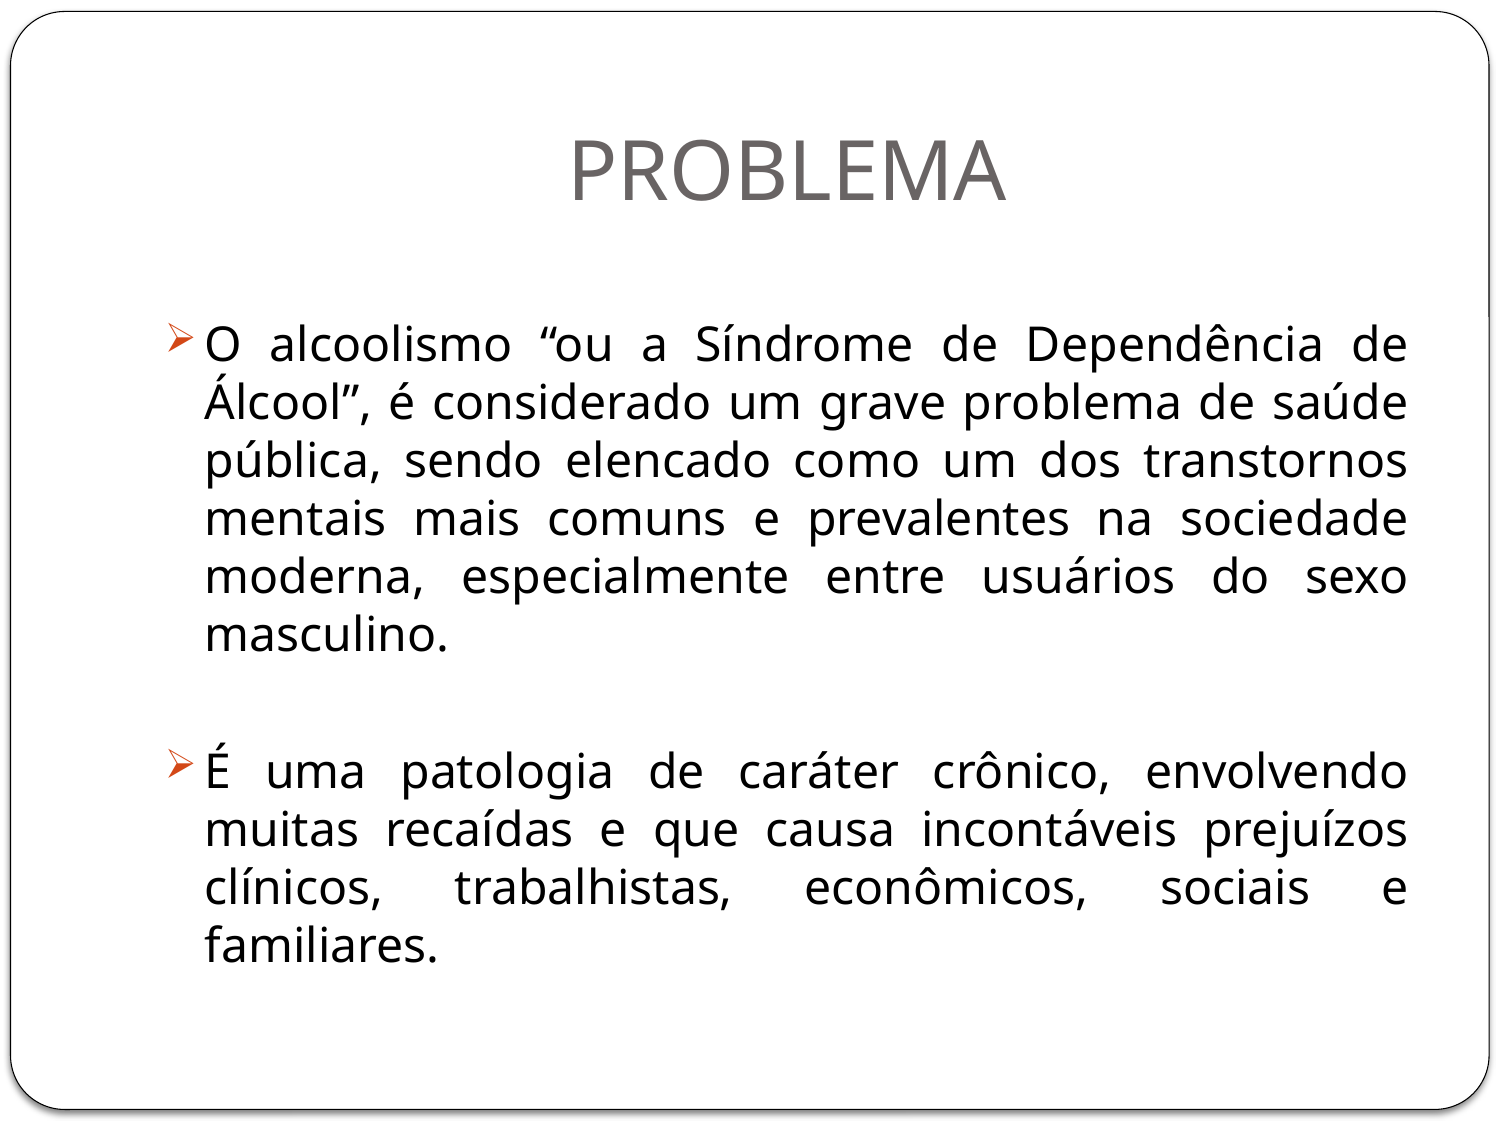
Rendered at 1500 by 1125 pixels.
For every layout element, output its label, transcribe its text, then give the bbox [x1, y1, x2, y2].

title PROBLEMA [150, 45, 1425, 233]
list O alcoolismo “ou a Síndrome de Dependência de Álcool”, é considerado um grave problema de saúde pública, sendo elencado como um dos transtornos mentais mais comuns e prevalentes na sociedade moderna, especialmente entre usuários do sexo masculino. É uma patologia de caráter crônico, envolvendo muitas recaídas e que causa incontáveis prejuízos clínicos, trabalhistas, econômicos, sociais e familiares. [150, 237, 1425, 988]
